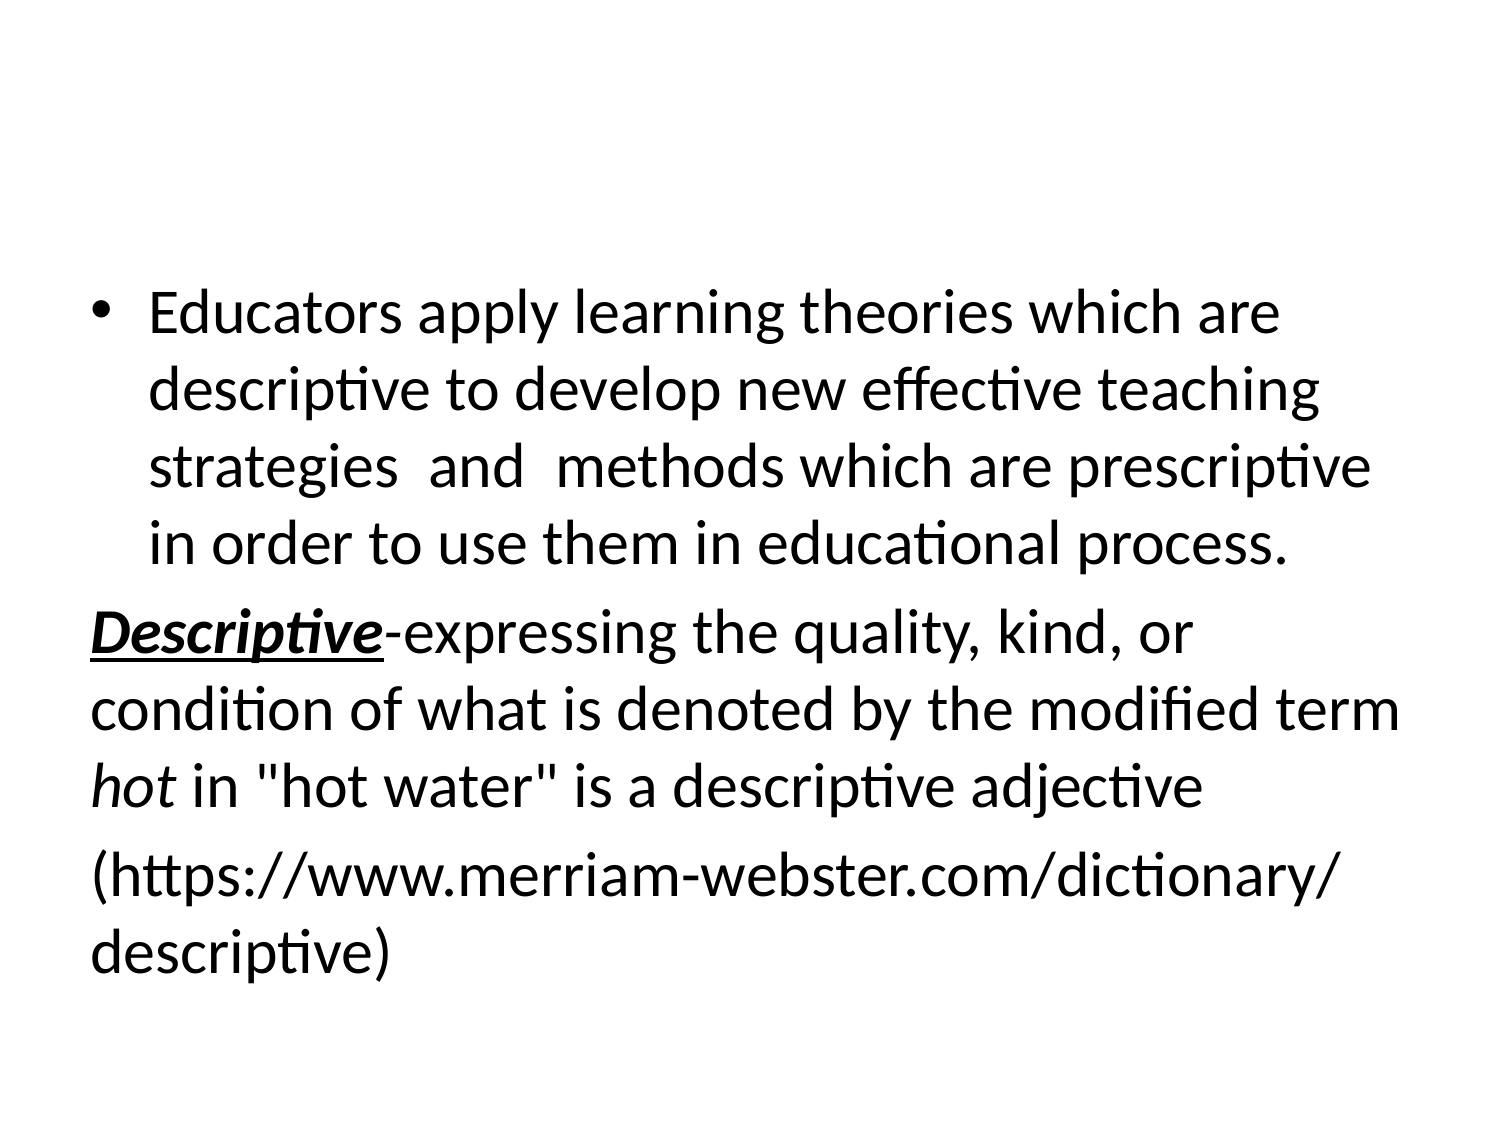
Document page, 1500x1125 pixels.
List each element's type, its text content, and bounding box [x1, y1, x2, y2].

list Educators apply learning theories which are descriptive to develop new effective teaching strategies and methods which are prescriptive in order to use them in educational process. Descriptive-expressing the quality, kind, or condition of what is denoted by the modified term hot in "hot water" is a descriptive adjective (https://www.merriam-webster.com/dictionary/descriptive) [75, 262, 1425, 1005]
